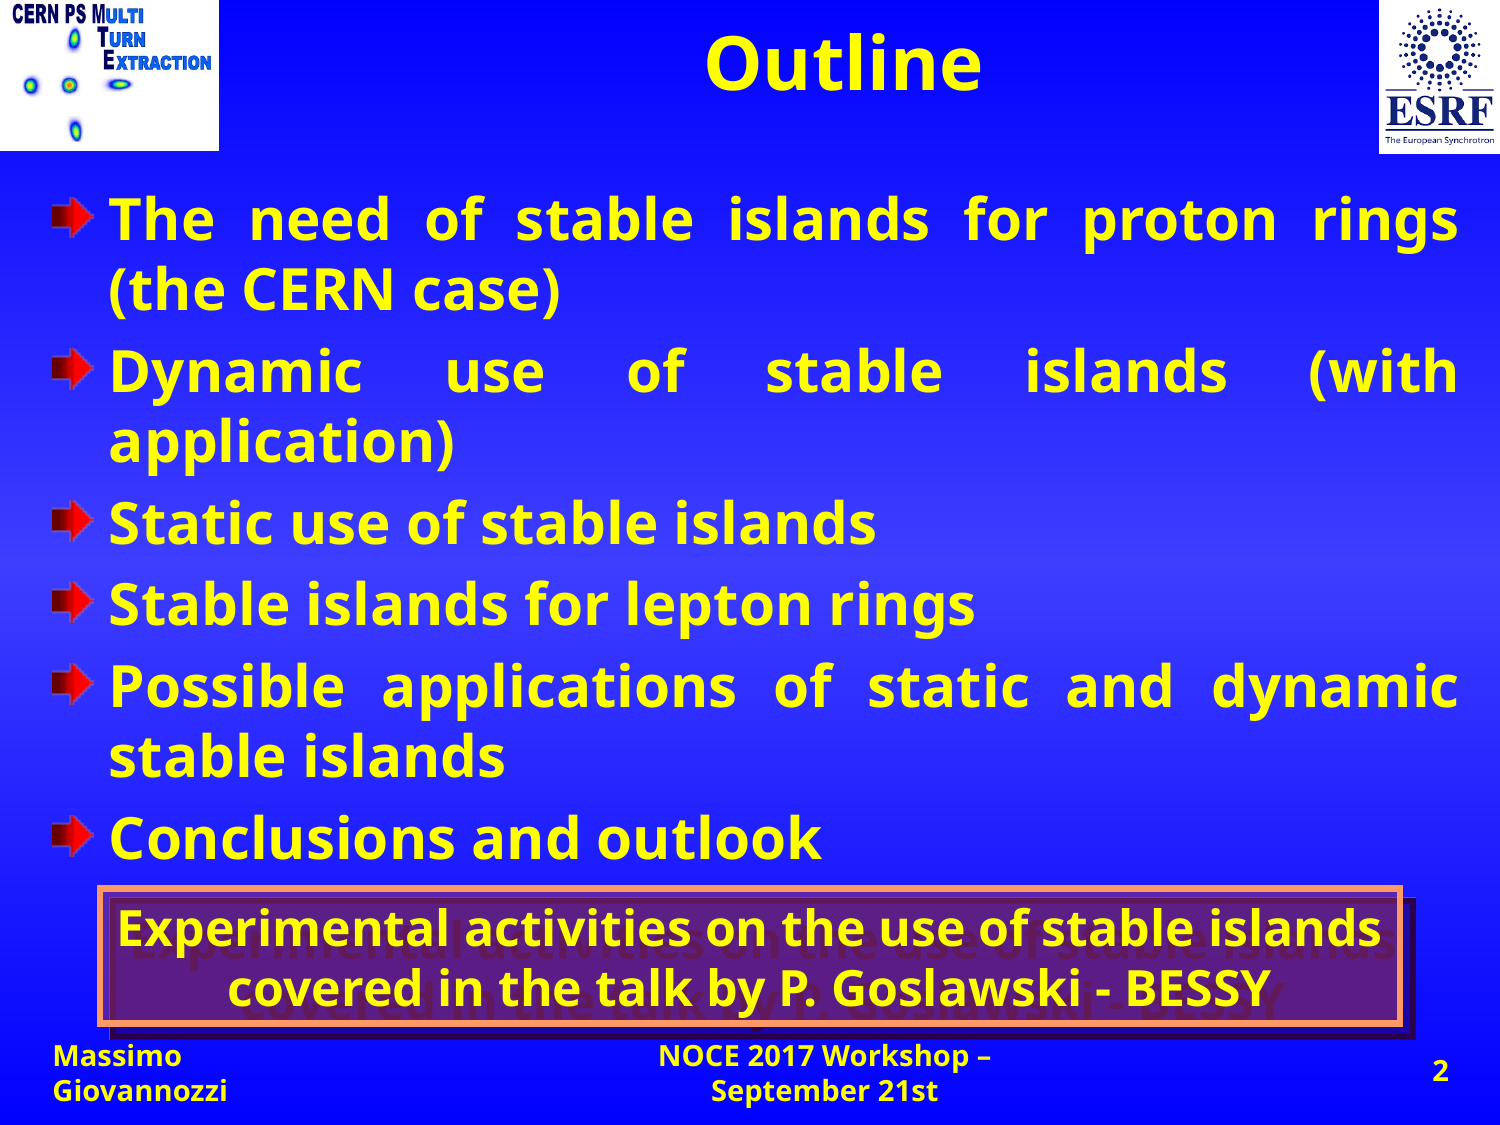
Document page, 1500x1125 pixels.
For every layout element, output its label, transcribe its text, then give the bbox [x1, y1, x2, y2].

text_box Experimental activities on the use of stable islands covered in the talk by P. Goslawski - BESSY [99, 888, 1400, 1024]
picture [0, 0, 219, 151]
slide_number Massimo Giovannozzi [37, 1034, 350, 1110]
slide_number 2 [1151, 1034, 1465, 1110]
picture [52, 815, 94, 857]
picture [1379, 0, 1500, 154]
picture [52, 581, 94, 623]
picture [52, 663, 94, 705]
picture [52, 348, 94, 390]
list The need of stable islands for proton rings (the CERN case) Dynamic use of stable islands (with application) Static use of stable islands Stable islands for lepton rings Possible applications of static and dynamic stable islands Conclusions and outlook [37, 174, 1475, 850]
title Outline [300, 0, 1388, 121]
picture [52, 197, 94, 238]
picture [52, 500, 94, 542]
footer NOCE 2017 Workshop – September 21st [587, 1037, 1063, 1110]
